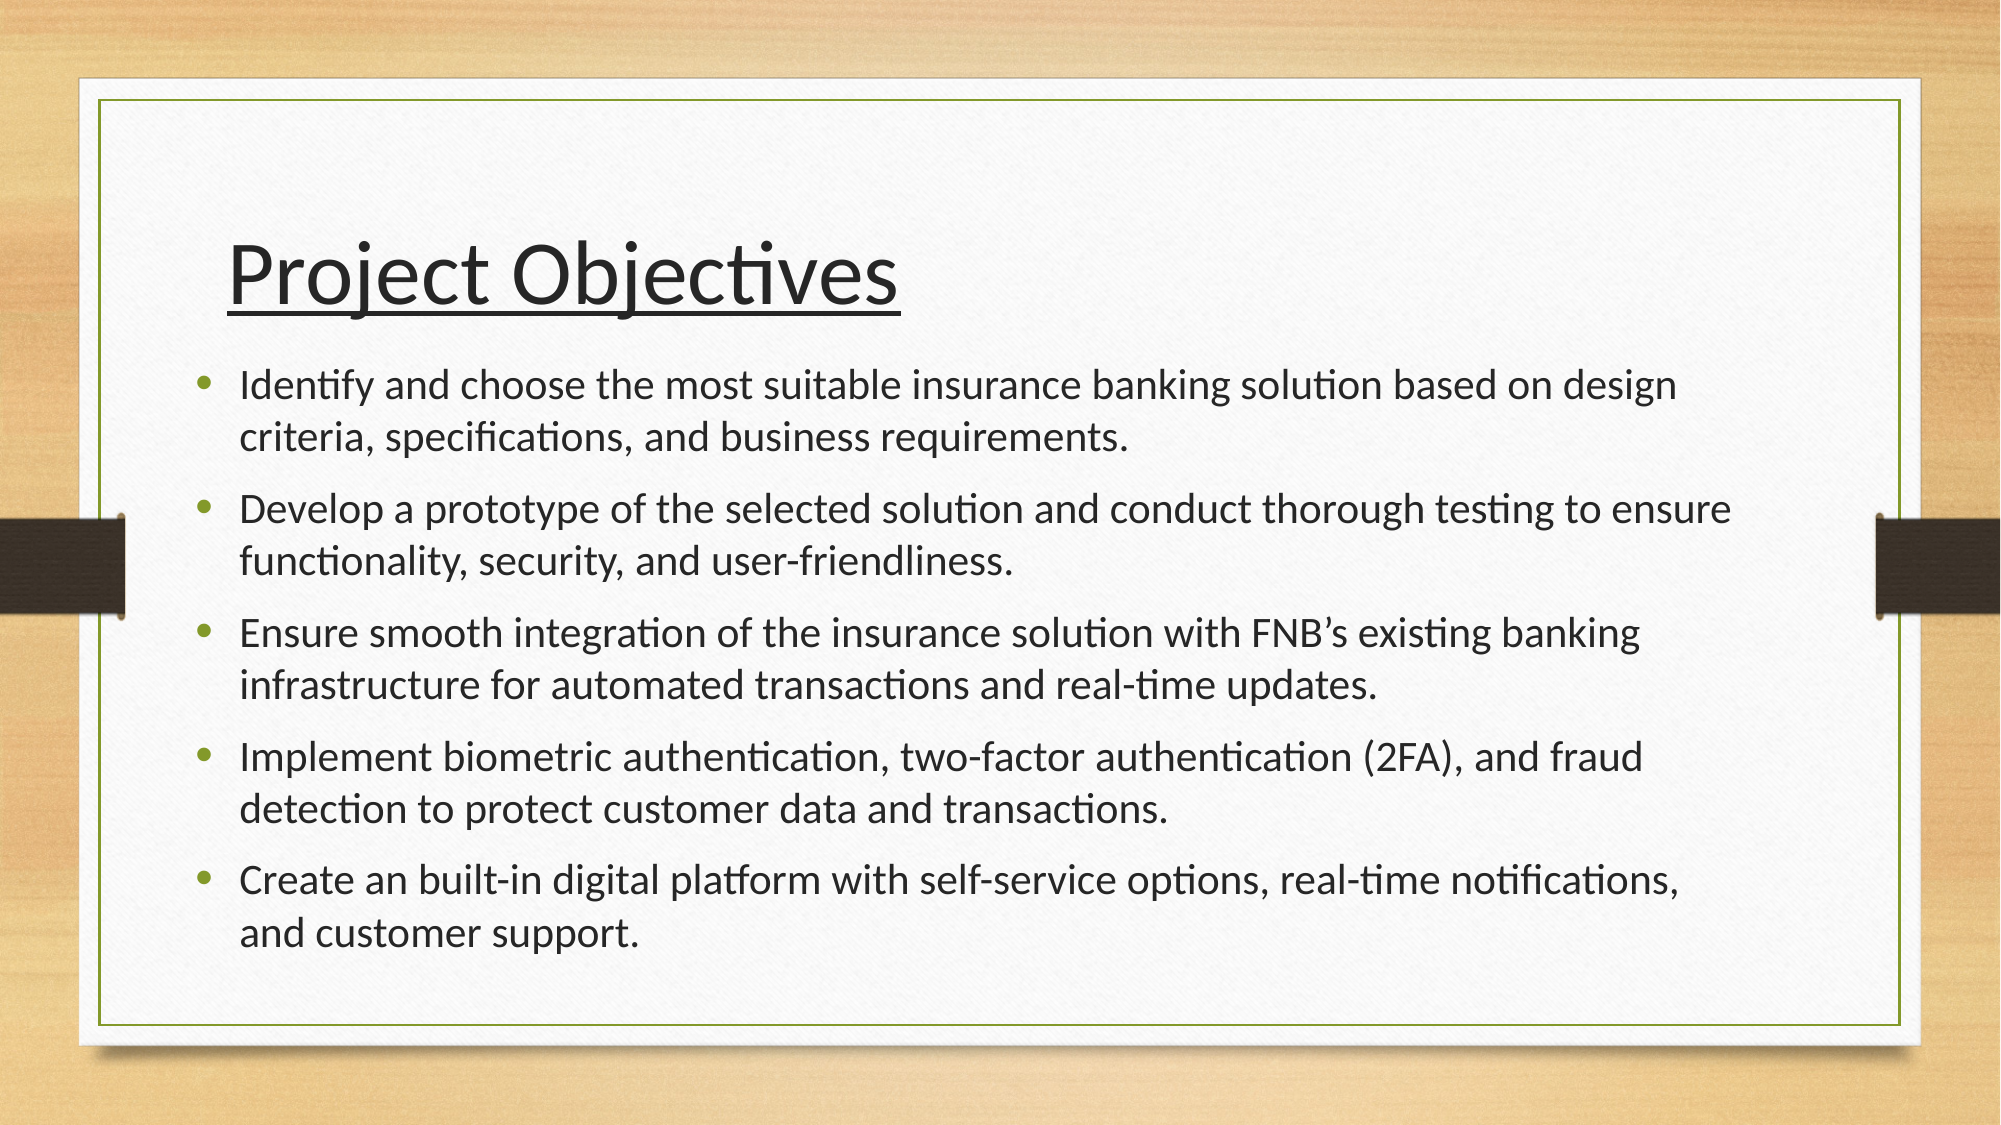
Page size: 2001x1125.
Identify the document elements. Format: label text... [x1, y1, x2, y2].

title Project Objectives [212, 161, 1788, 375]
list Identify and choose the most suitable insurance banking solution based on design criteria, specifications, and business requirements. Develop a prototype of the selected solution and conduct thorough testing to ensure functionality, security, and user-friendliness. Ensure smooth integration of the insurance solution with FNB’s existing banking infrastructure for automated transactions and real-time updates. Implement biometric authentication, two-factor authentication (2FA), and fraud detection to protect customer data and transactions. Create an built-in digital platform with self-service options, real-time notifications, and customer support. [180, 348, 1756, 964]
picture [0, 0, 2001, 1125]
